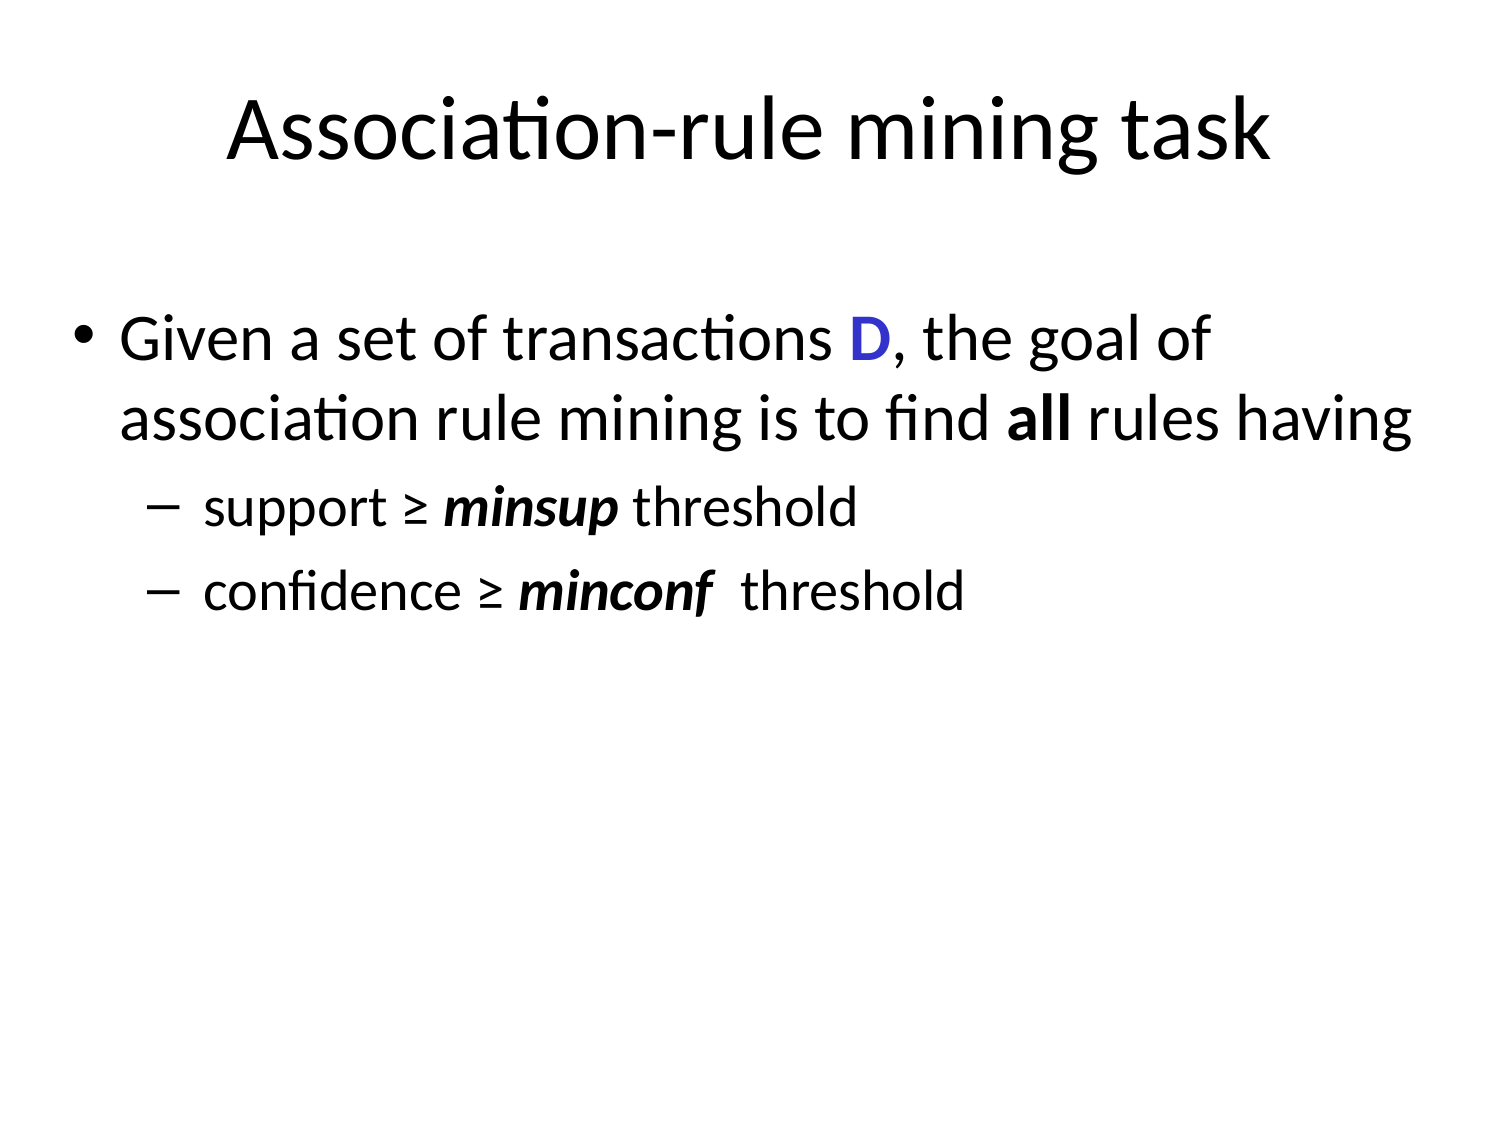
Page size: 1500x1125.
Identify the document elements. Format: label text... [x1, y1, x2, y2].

text_box Association-rule mining task [74, 49, 1425, 195]
text_box Given a set of transactions D, the goal of association rule mining is to find all rules having support ≥ minsup threshold confidence ≥ minconf threshold [57, 285, 1445, 1125]
